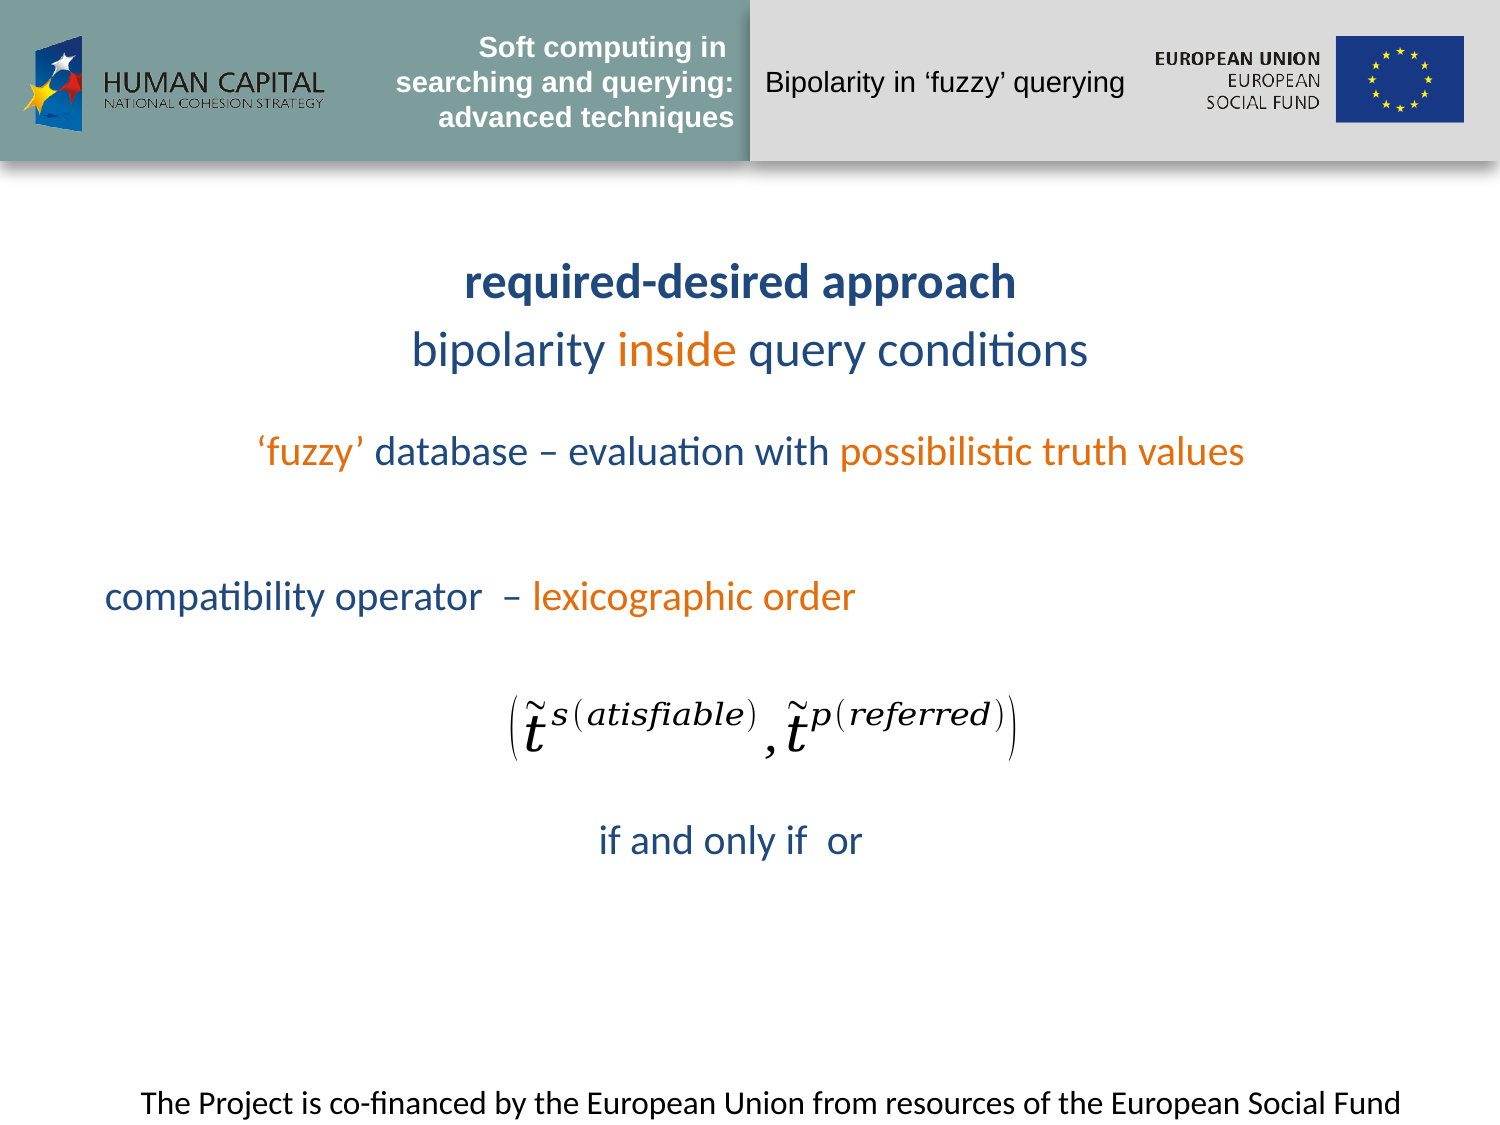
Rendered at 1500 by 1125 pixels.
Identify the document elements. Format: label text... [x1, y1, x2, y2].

list Bipolarity in ‘fuzzy’ querying [750, 0, 1500, 161]
text_box The Project is co-financed by the European Union from resources of the European Social Fund [125, 1073, 1418, 1125]
picture [1154, 36, 1465, 123]
text_box ‘fuzzy’ database – evaluation with possibilistic truth values [241, 416, 1261, 482]
text_box bipolarity inside query conditions [396, 309, 1104, 384]
title Soft computing in searching and querying: advanced techniques [0, 0, 750, 161]
text_box required-desired approach [449, 240, 1032, 309]
picture [15, 23, 326, 133]
